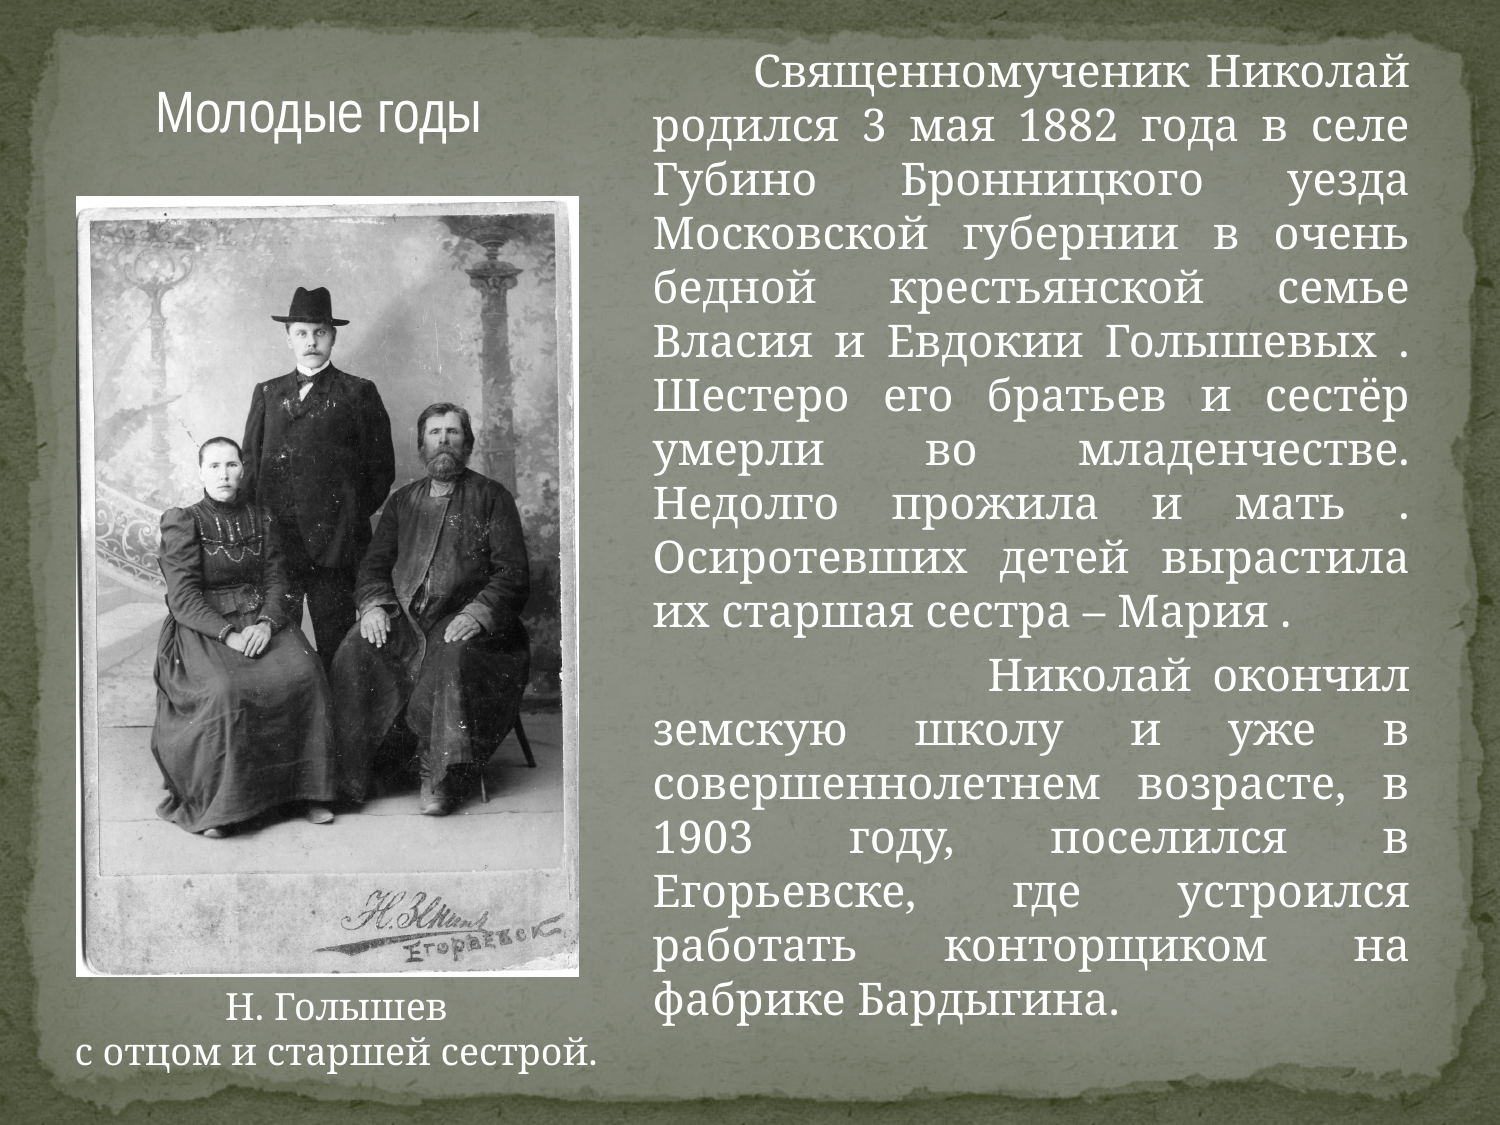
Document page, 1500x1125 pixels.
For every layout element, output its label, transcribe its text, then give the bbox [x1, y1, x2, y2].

picture [76, 196, 579, 975]
text_box Н. Голышев с отцом и старшей сестрой. [41, 975, 632, 1081]
list Священномученик Николай родился 3 мая 1882 года в селе Губино Бронницкого уезда Московской губернии в очень бедной крестьянской семье Власия и Евдокии Голышевых . Шестеро его братьев и сестёр умерли во младенчестве. Недолго прожила и мать . Осиротевших детей вырастила их старшая сестра – Мария . Николай окончил земскую школу и уже в совершеннолетнем возрасте, в 1903 году, поселился в Егорьевске, где устроился работать конторщиком на фабрике Бардыгина. [597, 35, 1425, 1055]
text_box Молодые годы [135, 66, 502, 152]
